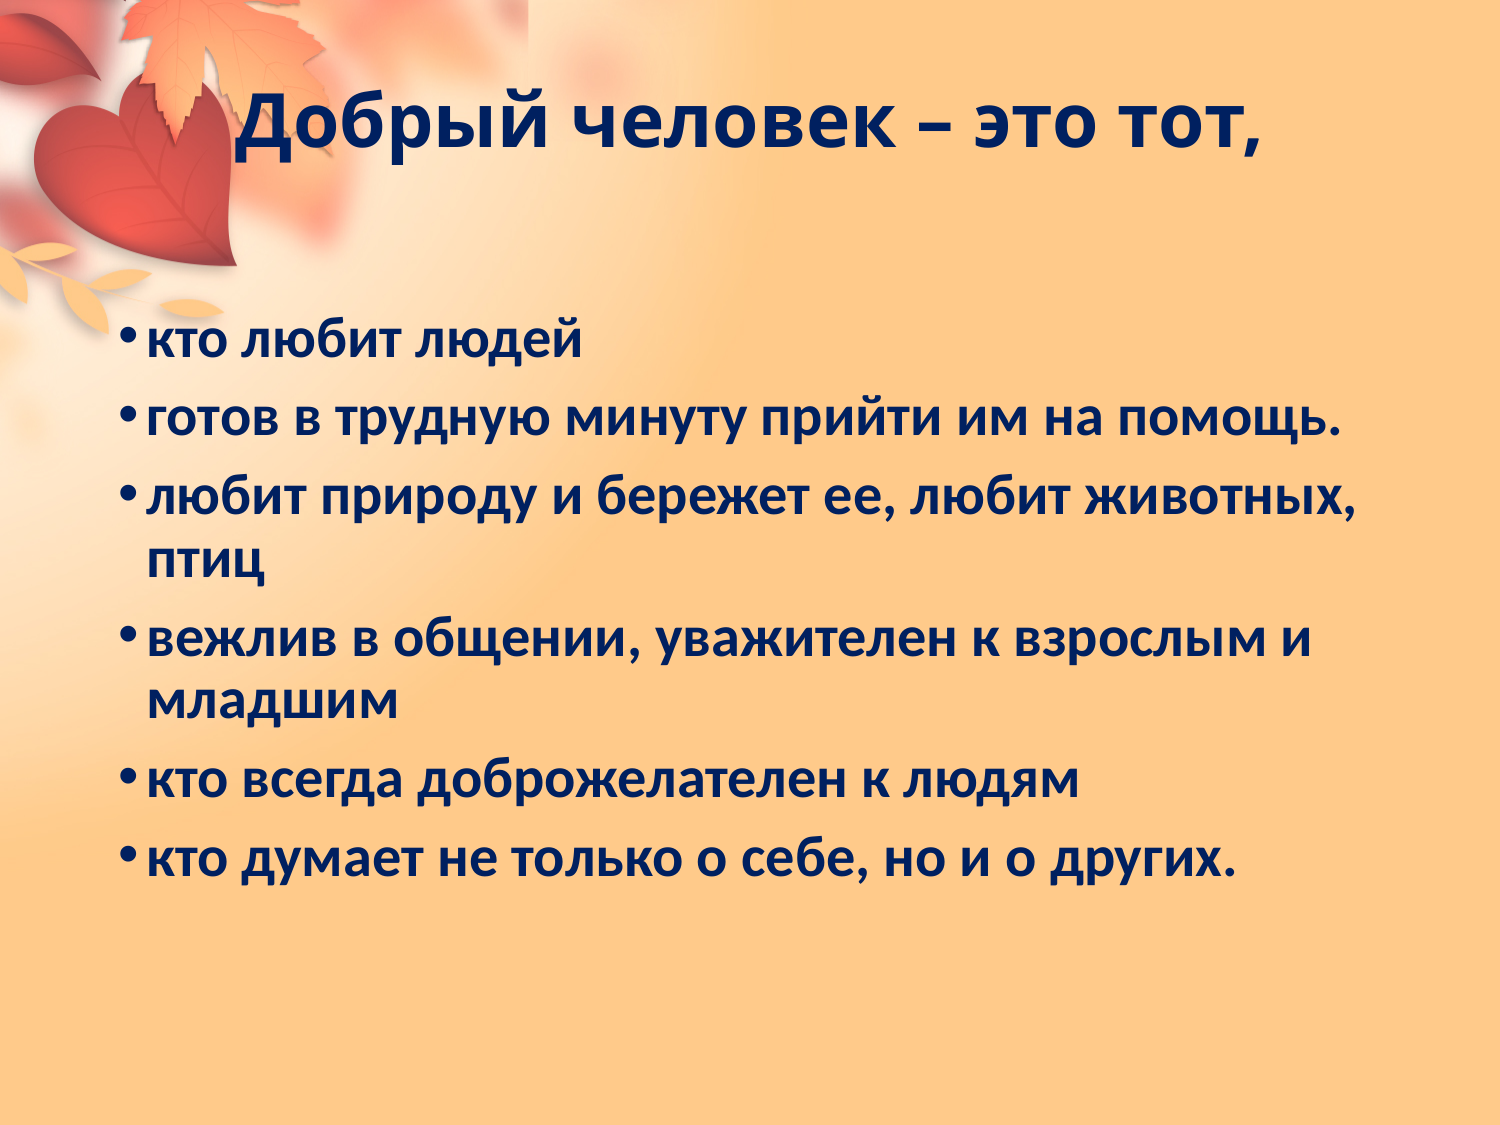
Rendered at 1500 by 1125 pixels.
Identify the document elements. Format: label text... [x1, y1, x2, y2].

title Добрый человек – это тот, [103, 59, 1397, 278]
picture [0, 0, 1500, 1125]
list кто любит людей готов в трудную минуту прийти им на помощь. любит природу и бережет ее, любит животных, птиц вежлив в общении, уважителен к взрослым и младшим кто всегда доброжелателен к людям кто думает не только о себе, но и о других. [103, 299, 1397, 1014]
